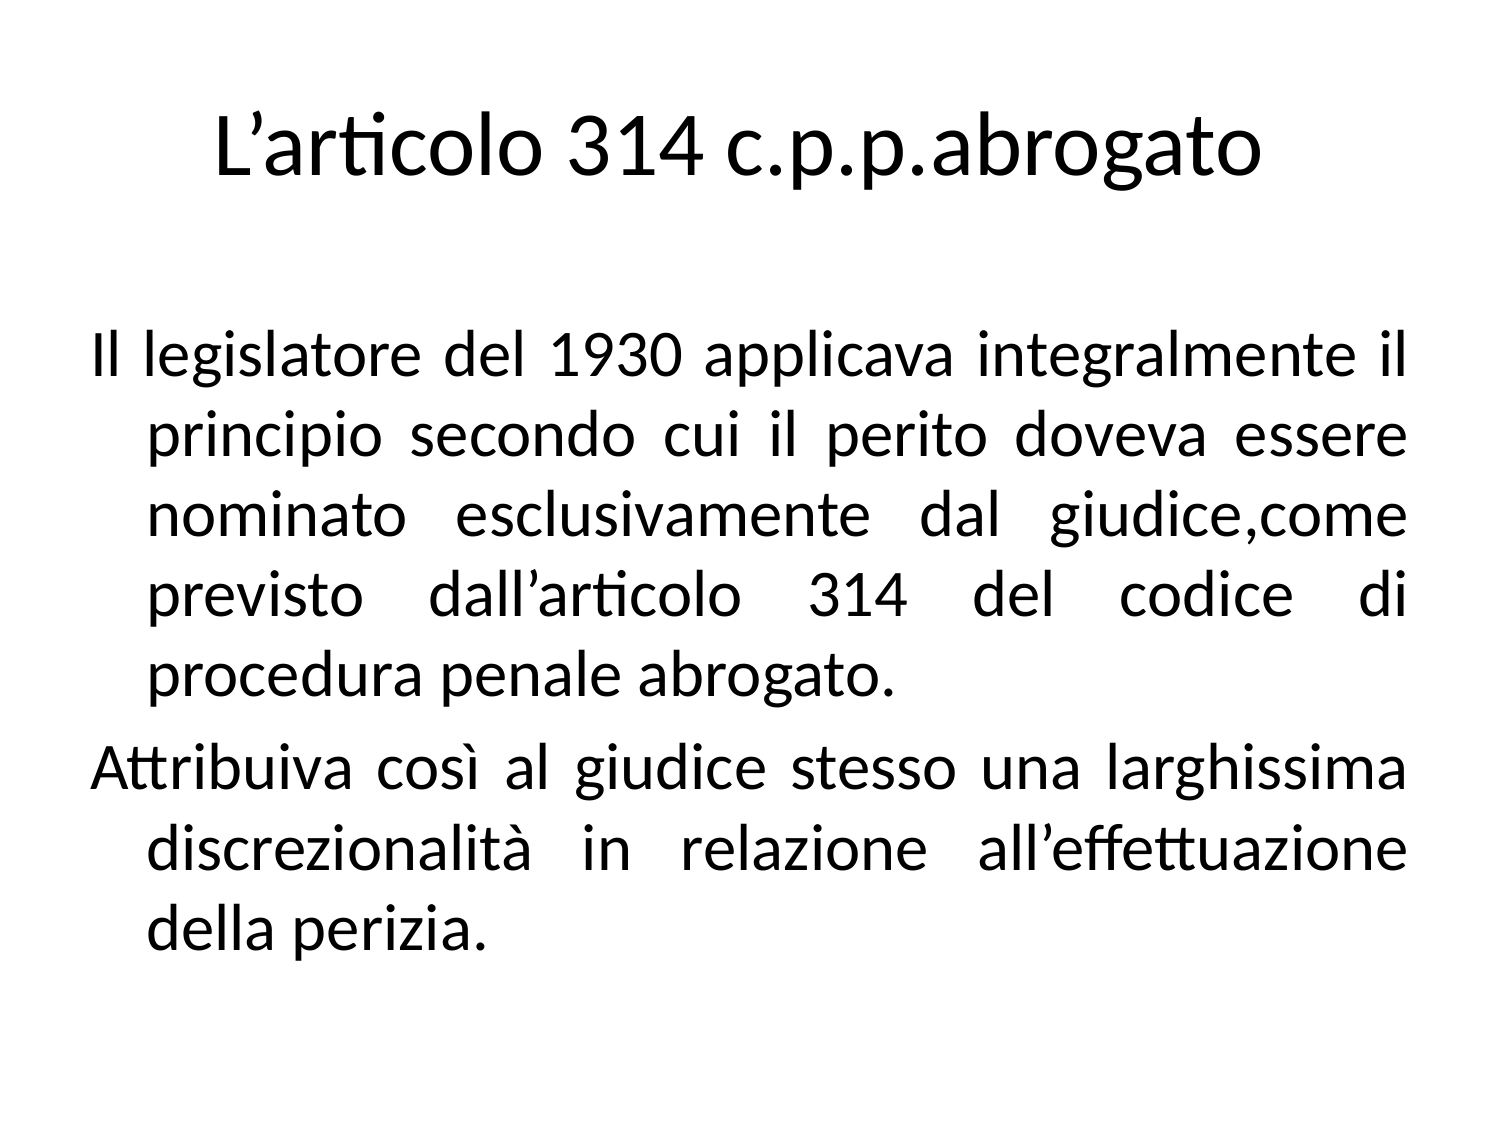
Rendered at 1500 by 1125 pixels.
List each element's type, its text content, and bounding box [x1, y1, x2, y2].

list Il legislatore del 1930 applicava integralmente il principio secondo cui il perito doveva essere nominato esclusivamente dal giudice,come previsto dall’articolo 314 del codice di procedura penale abrogato. Attribuiva così al giudice stesso una larghissima discrezionalità in relazione all’effettuazione della perizia. [75, 302, 1425, 1005]
title L’articolo 314 c.p.p.abrogato [75, 45, 1425, 233]
